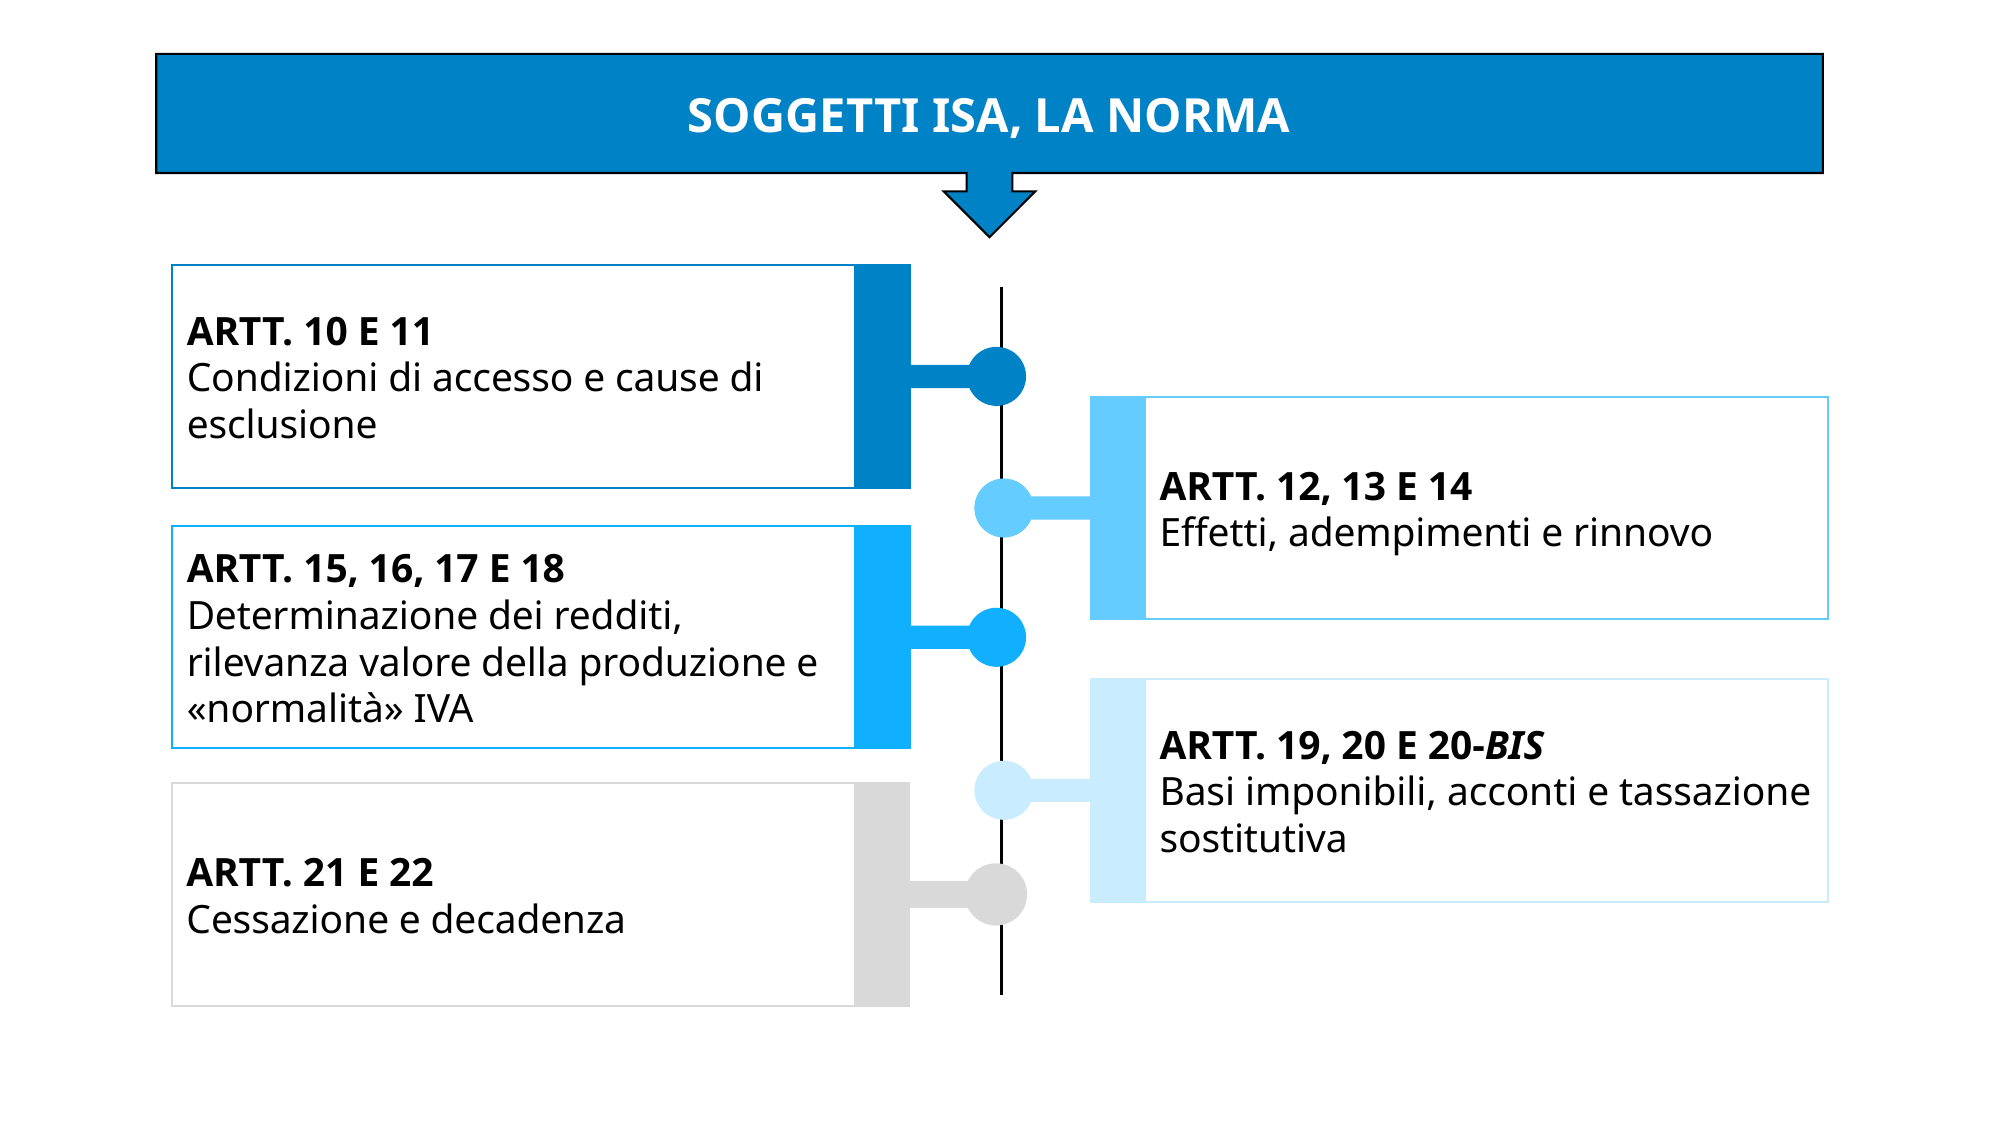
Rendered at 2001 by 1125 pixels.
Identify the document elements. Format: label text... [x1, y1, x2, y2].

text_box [973, 396, 1829, 620]
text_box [973, 678, 1829, 903]
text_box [171, 525, 1027, 749]
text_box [171, 782, 1027, 1007]
text_box SOGGETTI ISA, LA NORMA [154, 52, 1825, 240]
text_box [171, 264, 1027, 489]
